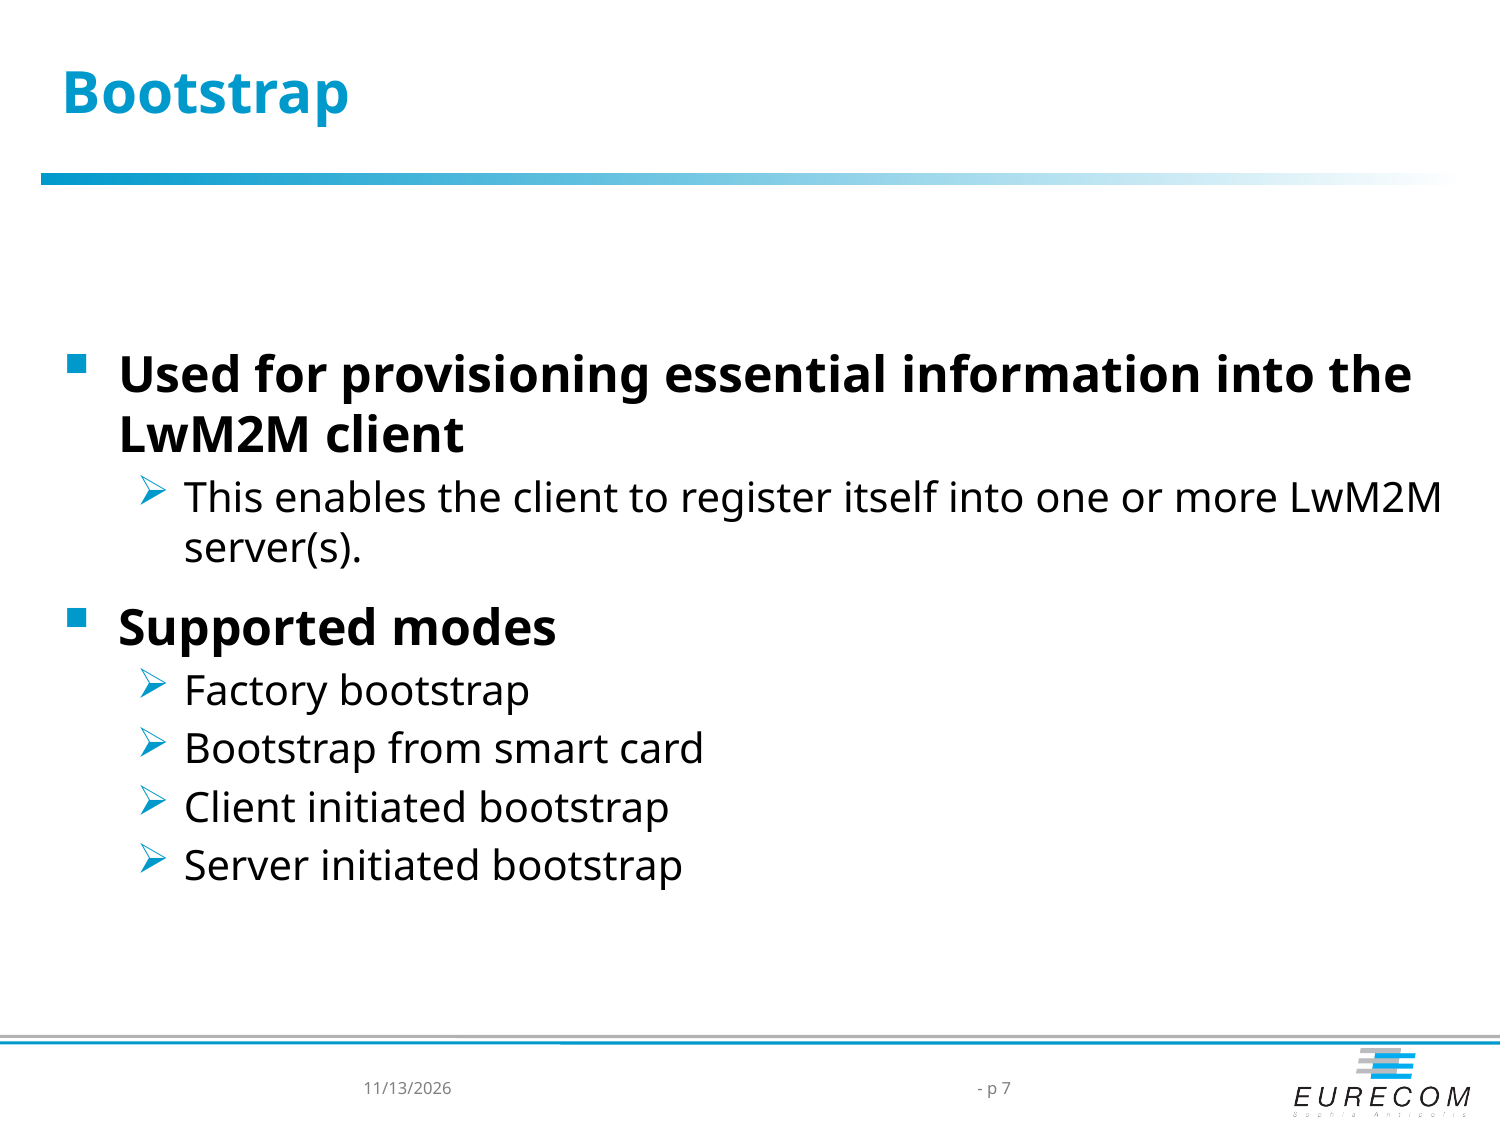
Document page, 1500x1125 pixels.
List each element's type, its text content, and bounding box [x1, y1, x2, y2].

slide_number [348, 1070, 526, 1103]
picture [1293, 1048, 1477, 1118]
list Used for provisioning essential information into the LwM2M client This enables the client to register itself into one or more LwM2M server(s). Supported modes Factory bootstrap Bootstrap from smart card Client initiated bootstrap Server initiated bootstrap [46, 208, 1459, 1024]
slide_number - p 7 [962, 1070, 1081, 1103]
title Bootstrap [46, 18, 1460, 162]
